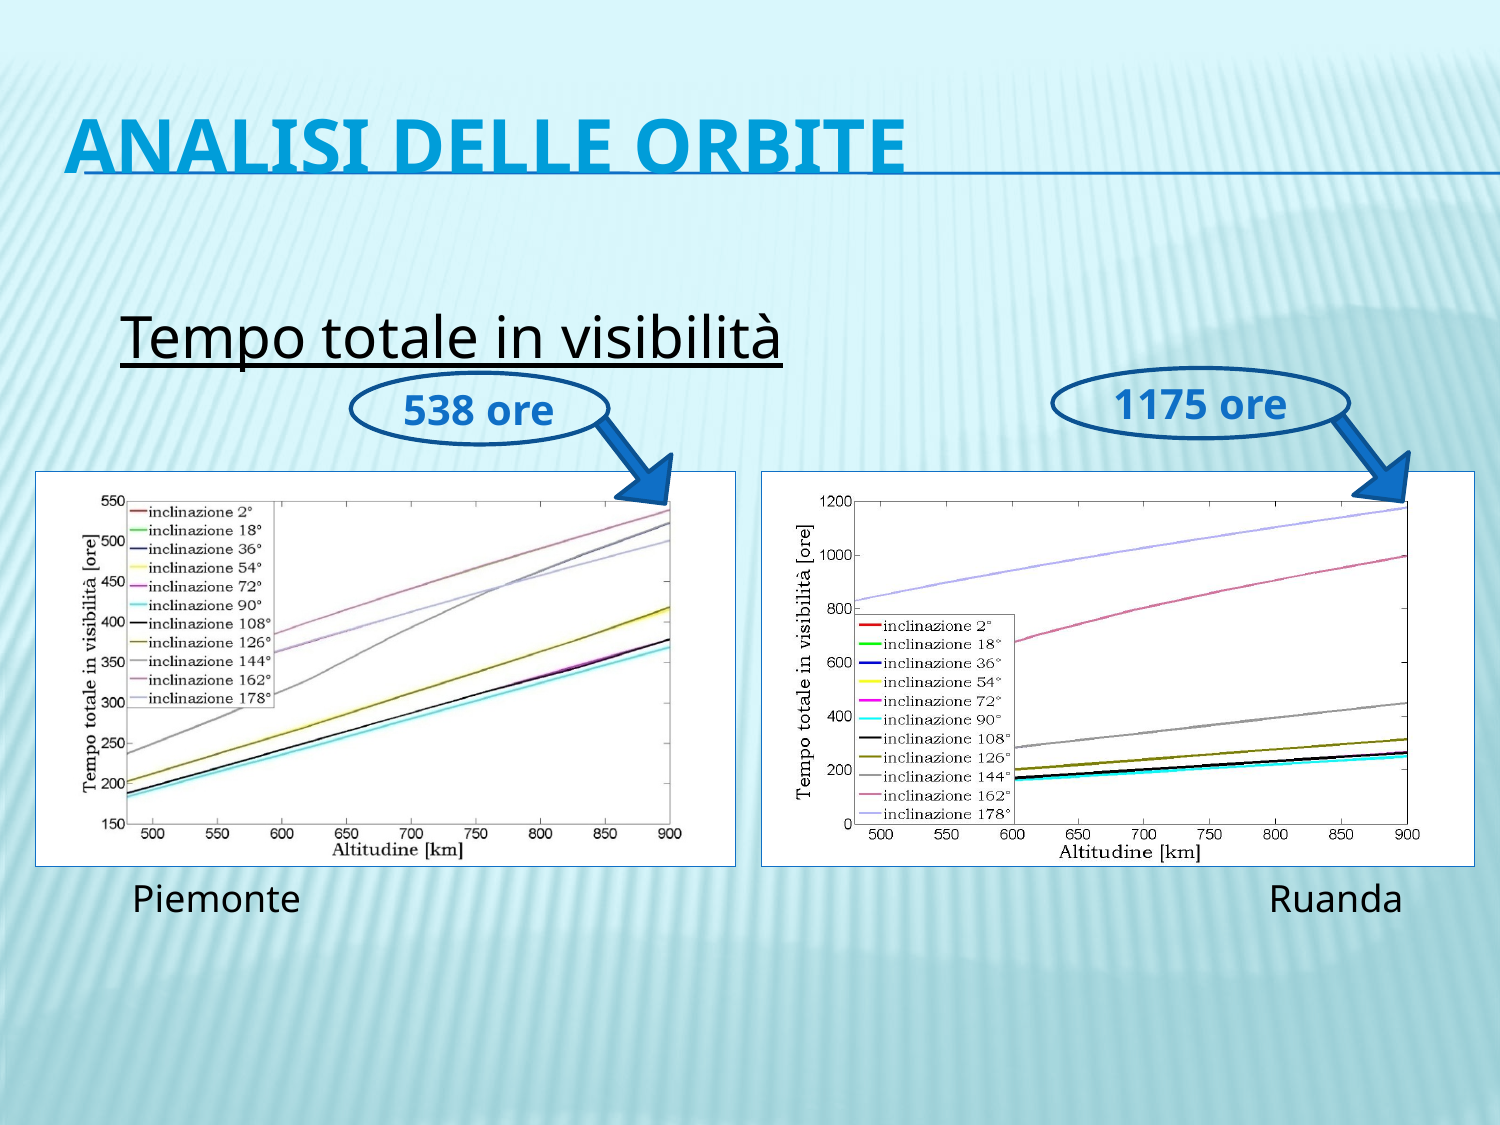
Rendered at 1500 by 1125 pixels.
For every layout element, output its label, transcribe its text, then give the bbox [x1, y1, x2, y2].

text_box Ruanda [1253, 867, 1500, 927]
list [35, 470, 736, 868]
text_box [350, 354, 669, 516]
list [761, 470, 1475, 868]
text_box Piemonte [117, 884, 434, 927]
title Analisi delle orbite [49, 75, 1475, 213]
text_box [1051, 352, 1406, 513]
text_box Tempo totale in visibilità [105, 292, 1289, 378]
